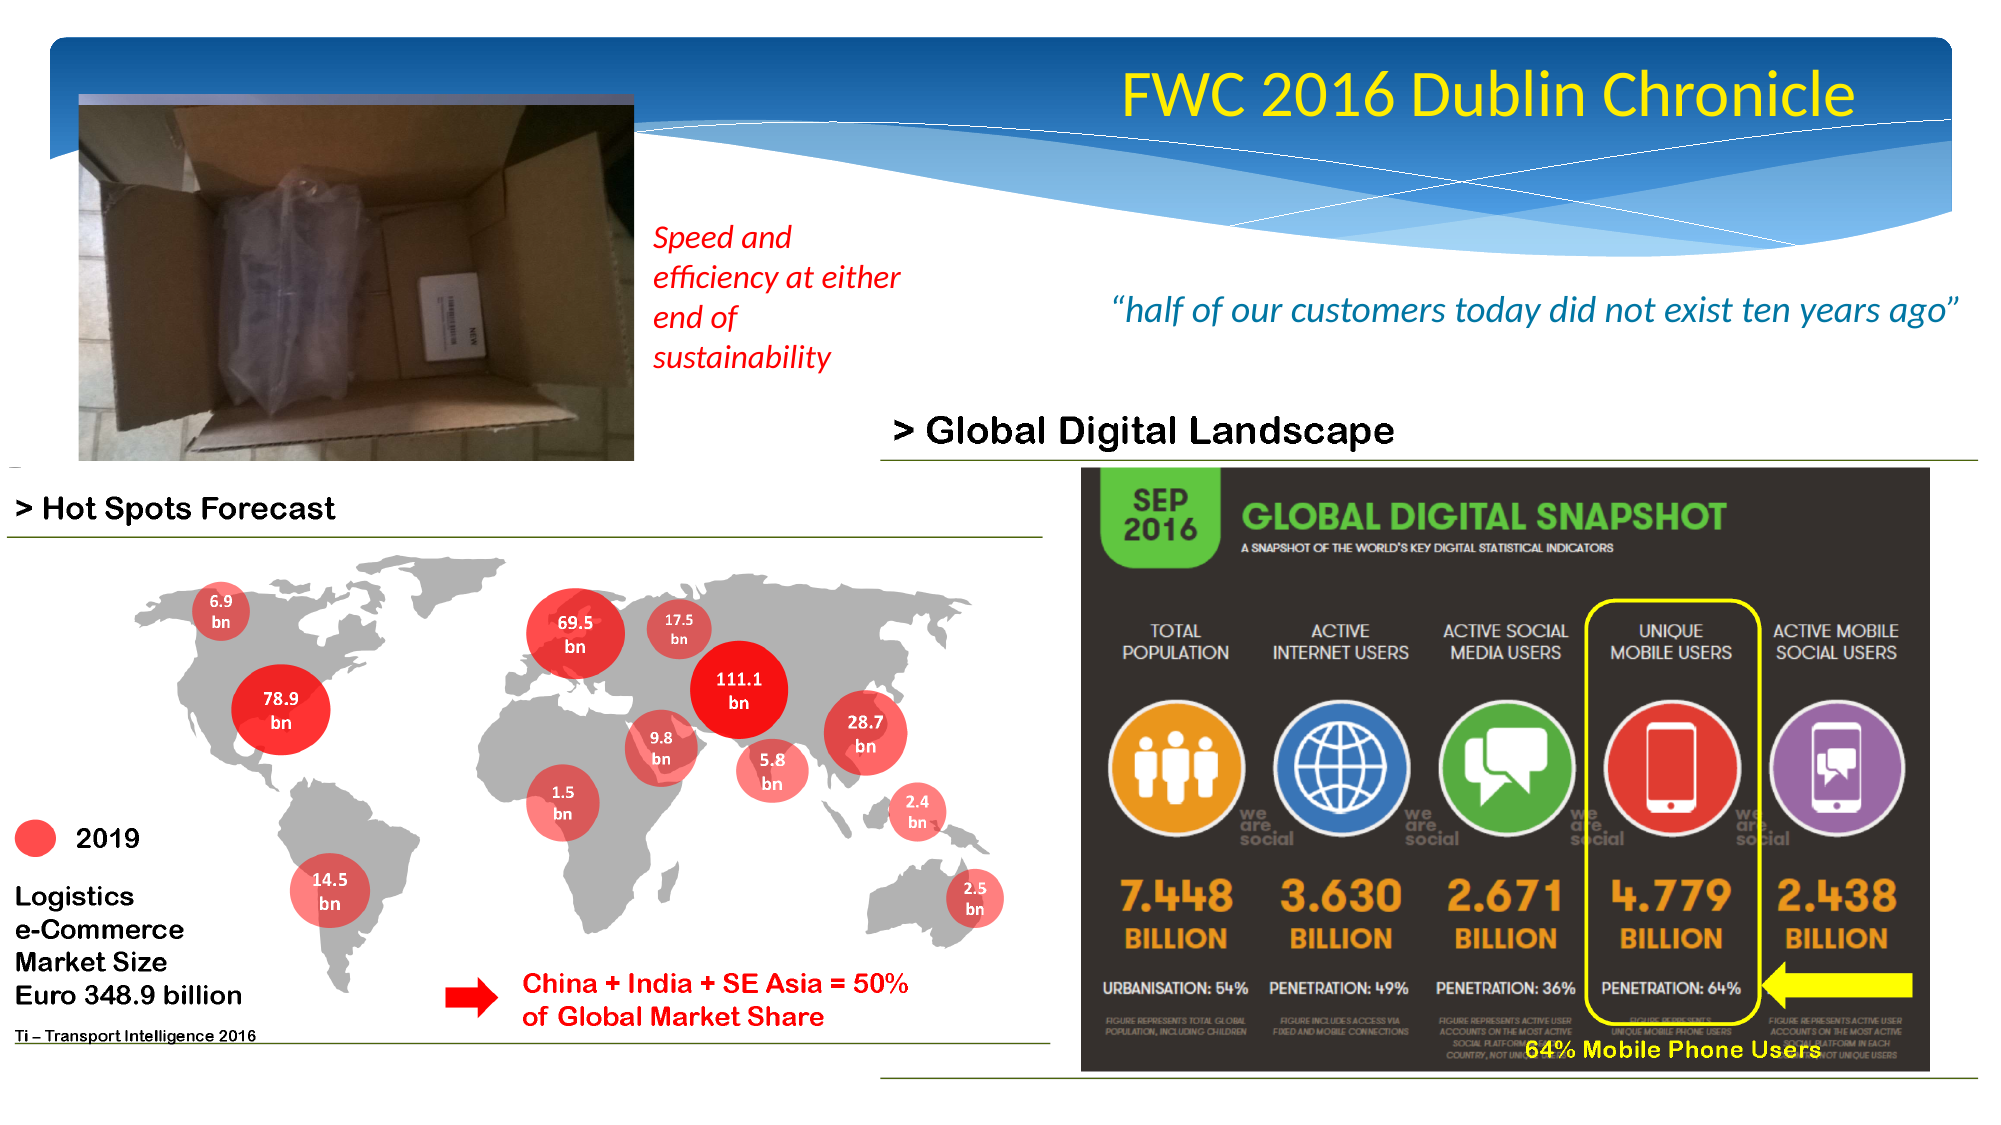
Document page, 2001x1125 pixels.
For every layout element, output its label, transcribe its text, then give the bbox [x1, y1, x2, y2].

picture [78, 94, 635, 461]
text_box FWC 2016 Dublin Chronicle [1106, 42, 1993, 138]
picture [1, 385, 1979, 1107]
text_box “half of our customers today did not exist ten years ago” [1094, 277, 1981, 338]
text_box Speed and efficiency at either end of sustainability [639, 207, 918, 383]
